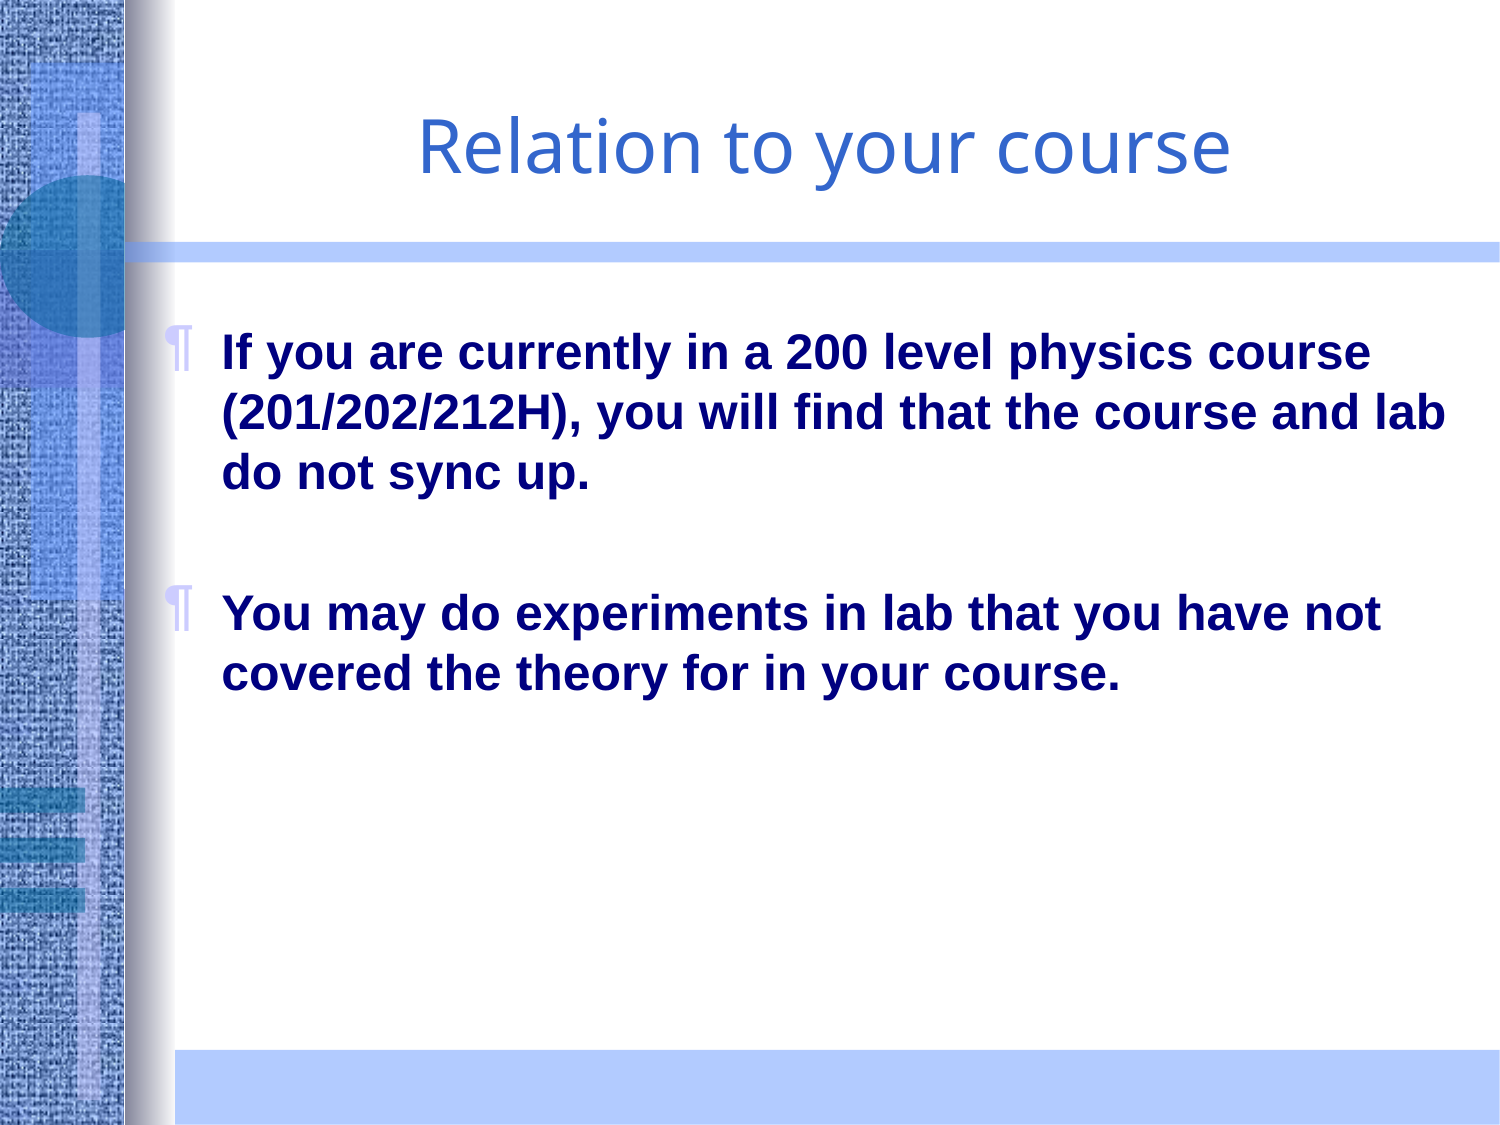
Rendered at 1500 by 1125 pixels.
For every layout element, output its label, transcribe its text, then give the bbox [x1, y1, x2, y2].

list If you are currently in a 200 level physics course (201/202/212H), you will find that the course and lab do not sync up. You may do experiments in lab that you have not covered the theory for in your course. [150, 312, 1500, 988]
title Relation to your course [149, 49, 1500, 238]
picture [0, 388, 124, 1125]
picture [0, 0, 124, 250]
